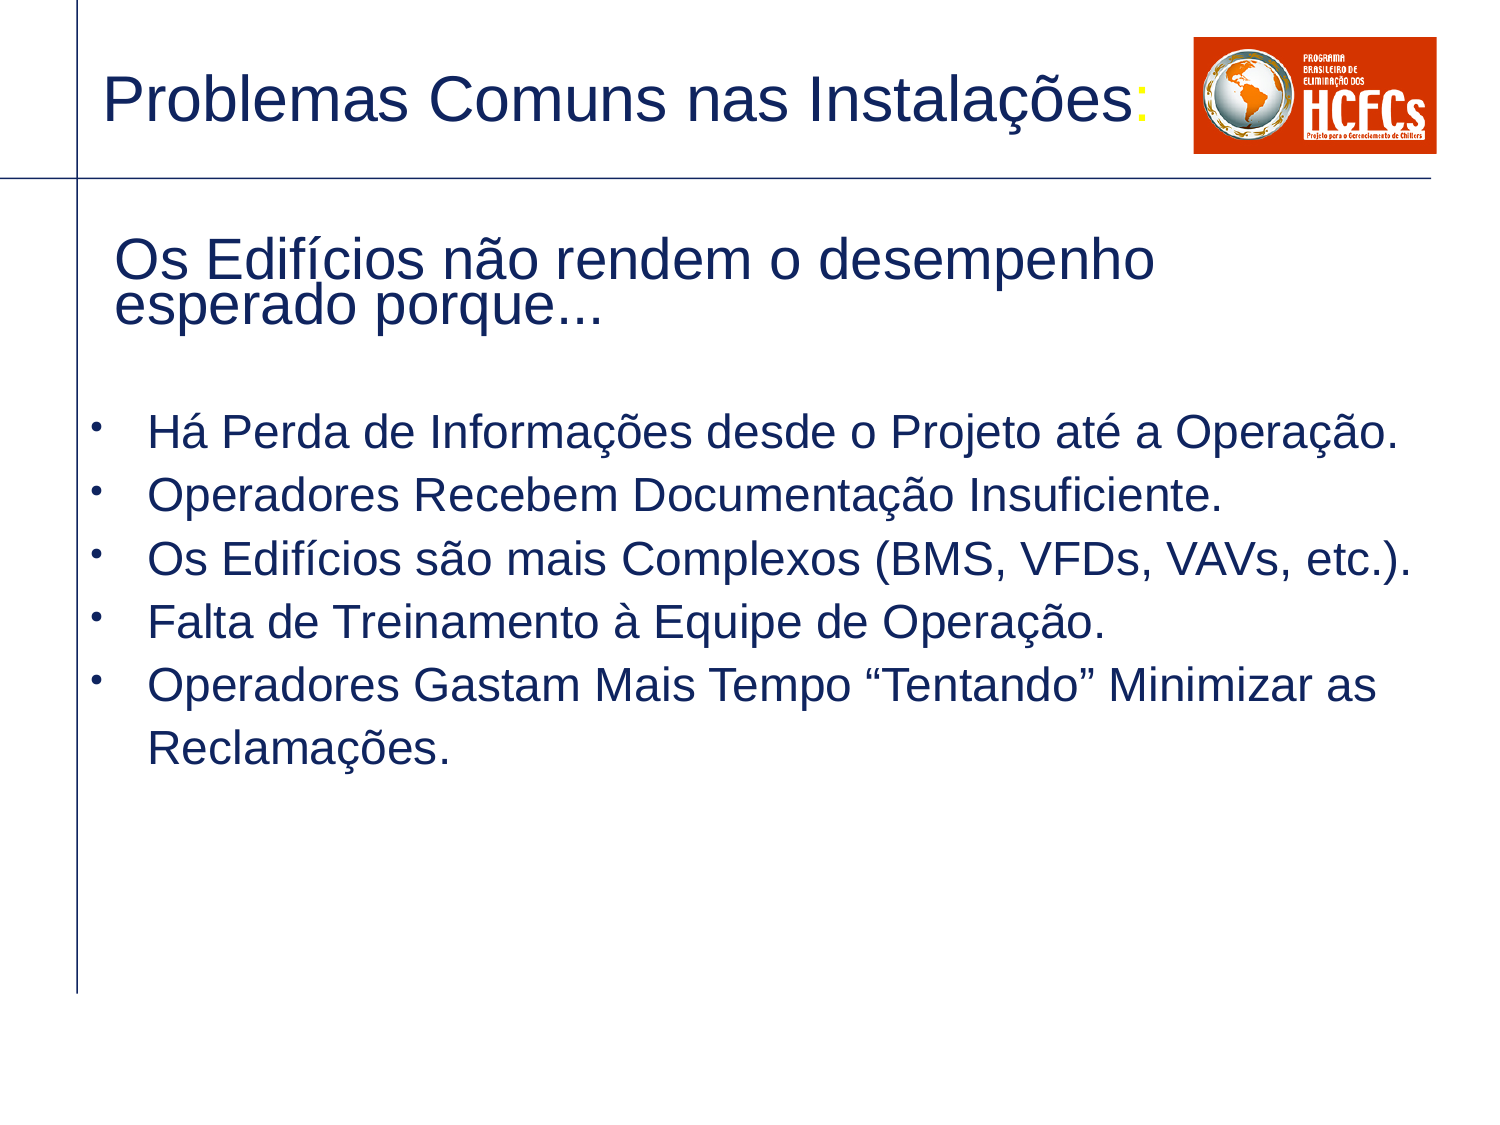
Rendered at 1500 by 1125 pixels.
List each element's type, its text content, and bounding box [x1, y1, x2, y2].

picture [1193, 37, 1437, 154]
text_box Há Perda de Informações desde o Projeto até a Operação. Operadores Recebem Documentação Insuficiente. Os Edifícios são mais Complexos (BMS, VFDs, VAVs, etc.). Falta de Treinamento à Equipe de Operação. Operadores Gastam Mais Tempo “Tentando” Minimizar as Reclamações. [75, 387, 1476, 1013]
text_box Problemas Comuns nas Instalações: [87, 45, 1193, 147]
text_box Os Edifícios não rendem o desempenho esperado porque... [99, 199, 1210, 363]
